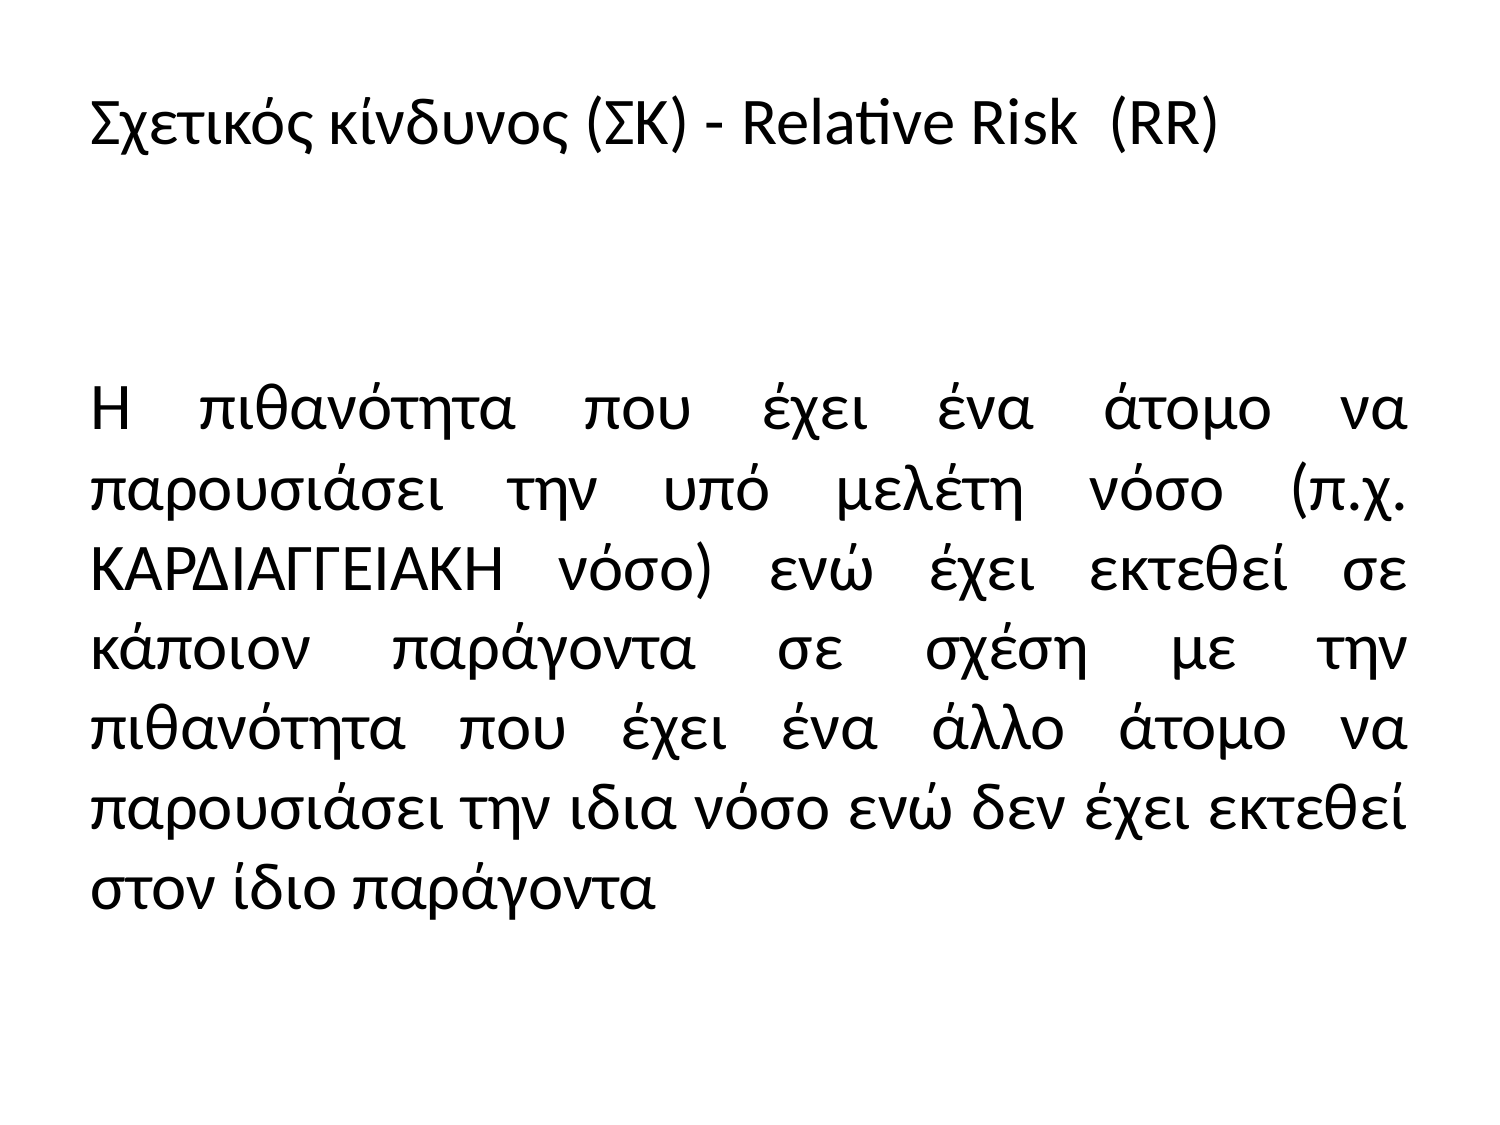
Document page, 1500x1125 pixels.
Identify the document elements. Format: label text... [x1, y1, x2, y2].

text_box Σχετικός κίνδυνος (ΣΚ) - Relative Risk (RR) [74, 70, 1425, 190]
list Η πιθανότητα που έχει ένα άτομο να παρουσιάσει την υπό μελέτη νόσο (π.χ. ΚΑΡΔΙΑΓΓΕΙΑΚΗ νόσο) ενώ έχει εκτεθεί σε κάποιον παράγοντα σε σχέση με την πιθανότητα που έχει ένα άλλο άτομο να παρουσιάσει την ιδια νόσο ενώ δεν έχει εκτεθεί στον ίδιο παράγοντα [75, 262, 1425, 1005]
